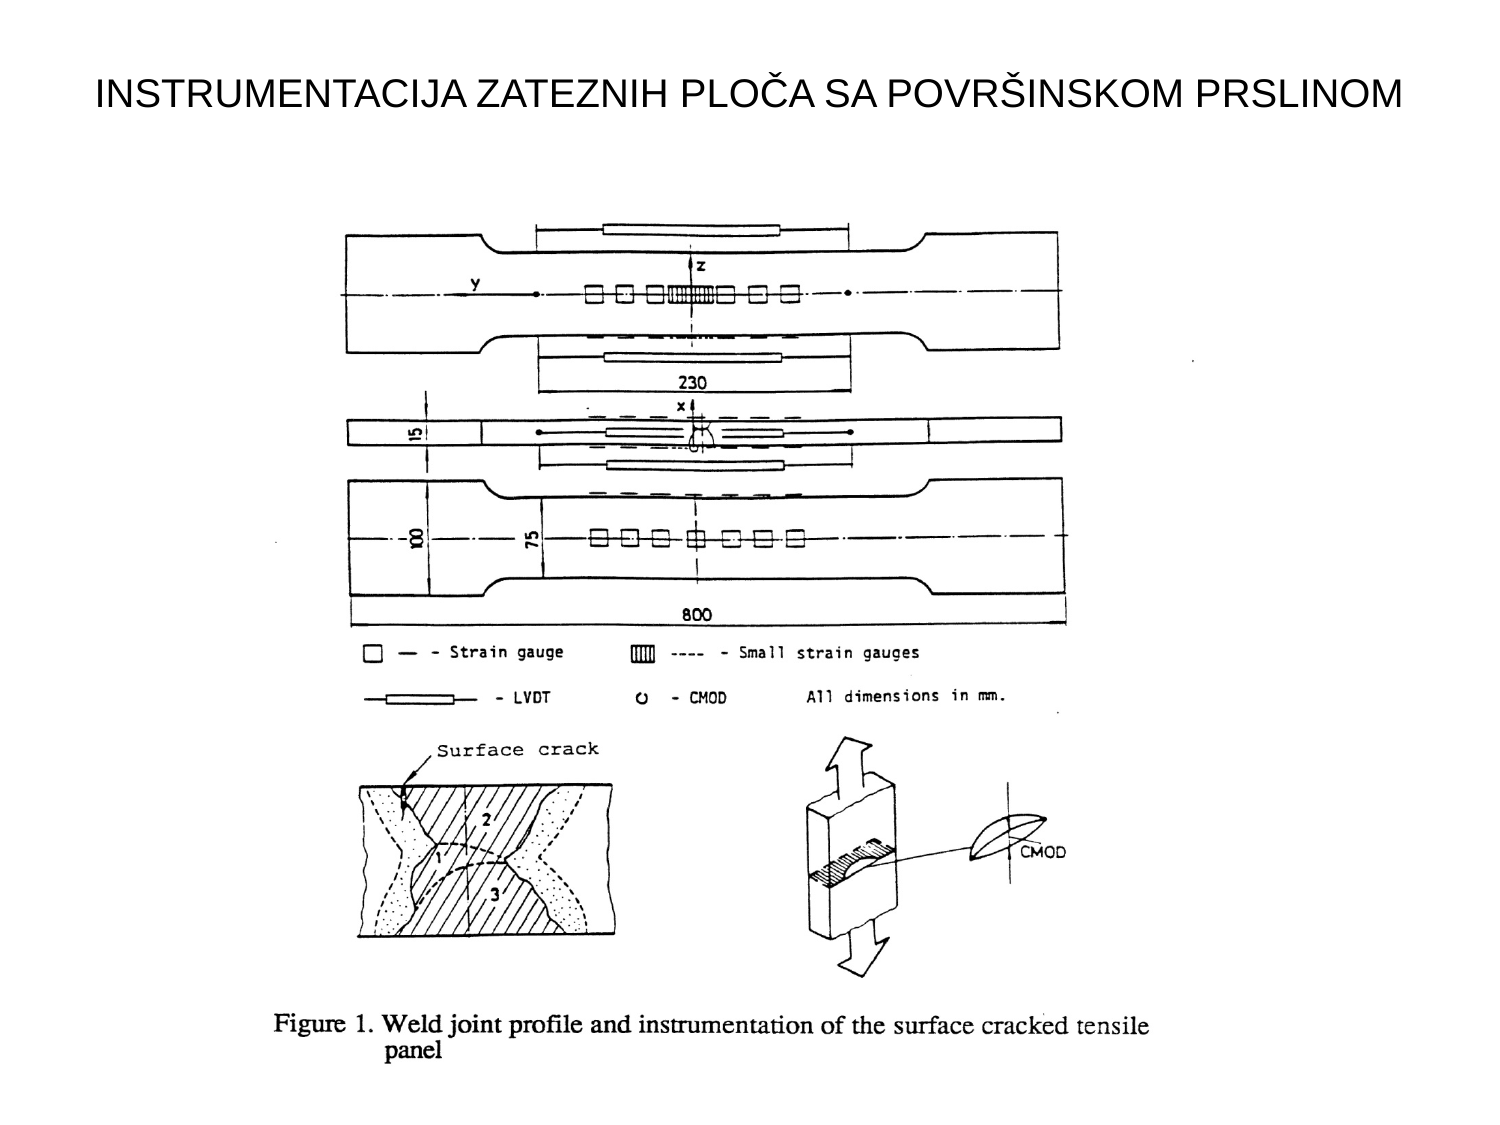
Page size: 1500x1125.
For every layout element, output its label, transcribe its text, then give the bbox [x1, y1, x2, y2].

title INSTRUMENTACIJA ZATEZNIH PLOČA SA POVRŠINSKOM PRSLINOM [75, 45, 1425, 138]
picture [241, 160, 1209, 1071]
